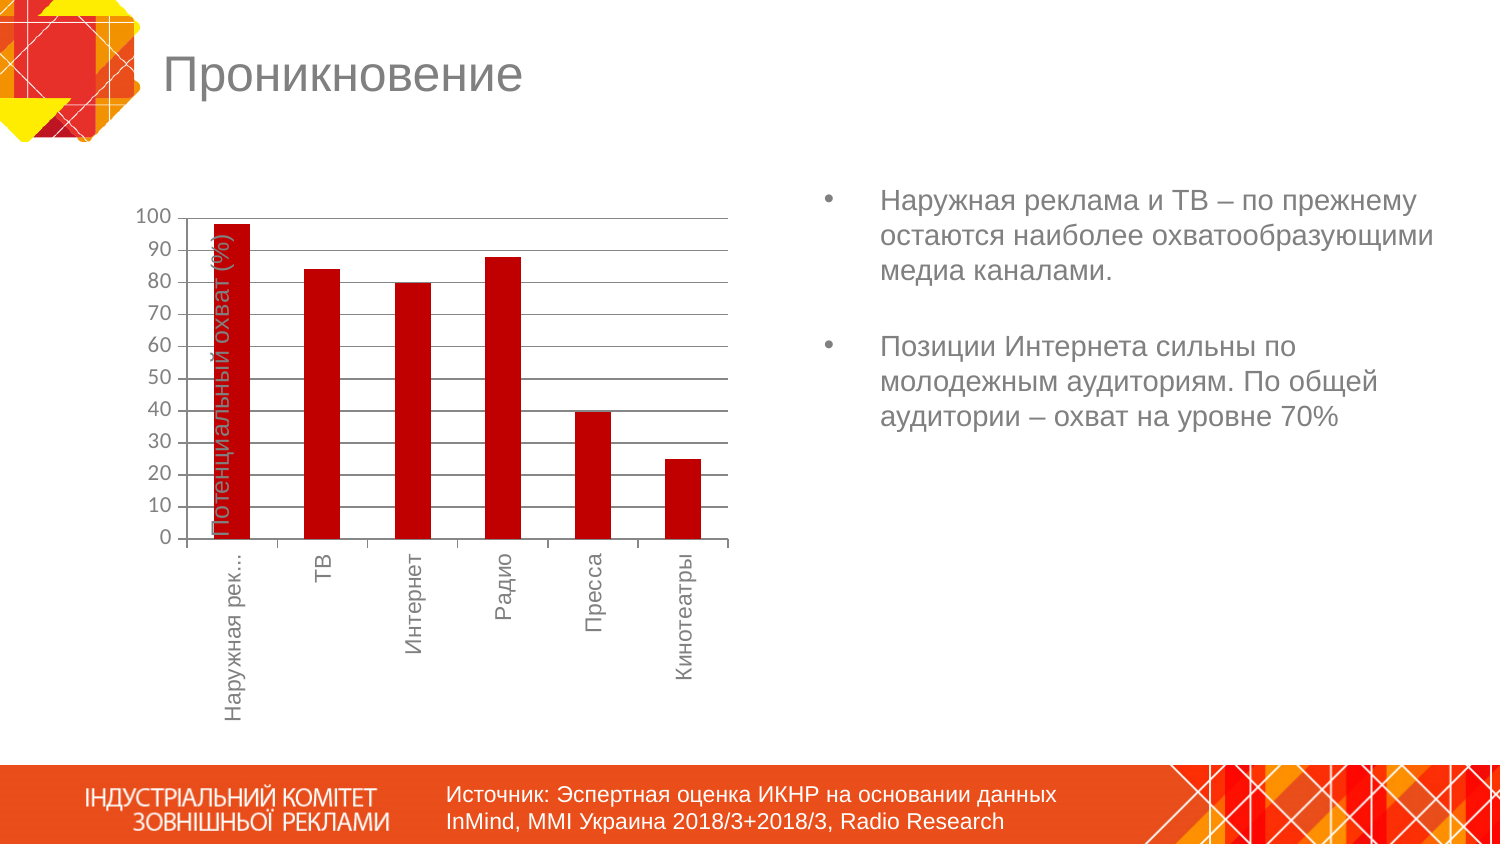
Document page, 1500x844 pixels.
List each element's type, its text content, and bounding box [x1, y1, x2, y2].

picture [0, 765, 1500, 844]
text_box Источник: Эспертная оценка ИКНР на основании данных InMind, MMI Украина 2018/3+2018/3, Radio Research [431, 771, 1097, 842]
chart [52, 161, 860, 750]
picture [0, 0, 147, 142]
title Проникновение [147, 0, 1498, 142]
text_box Наружная реклама и ТВ – по прежнему остаются наиболее охватообразующими медиа каналами. Позиции Интернета сильны по молодежным аудиториям. По общей аудитории ‒ охват на уровне 70% [863, 173, 1456, 688]
